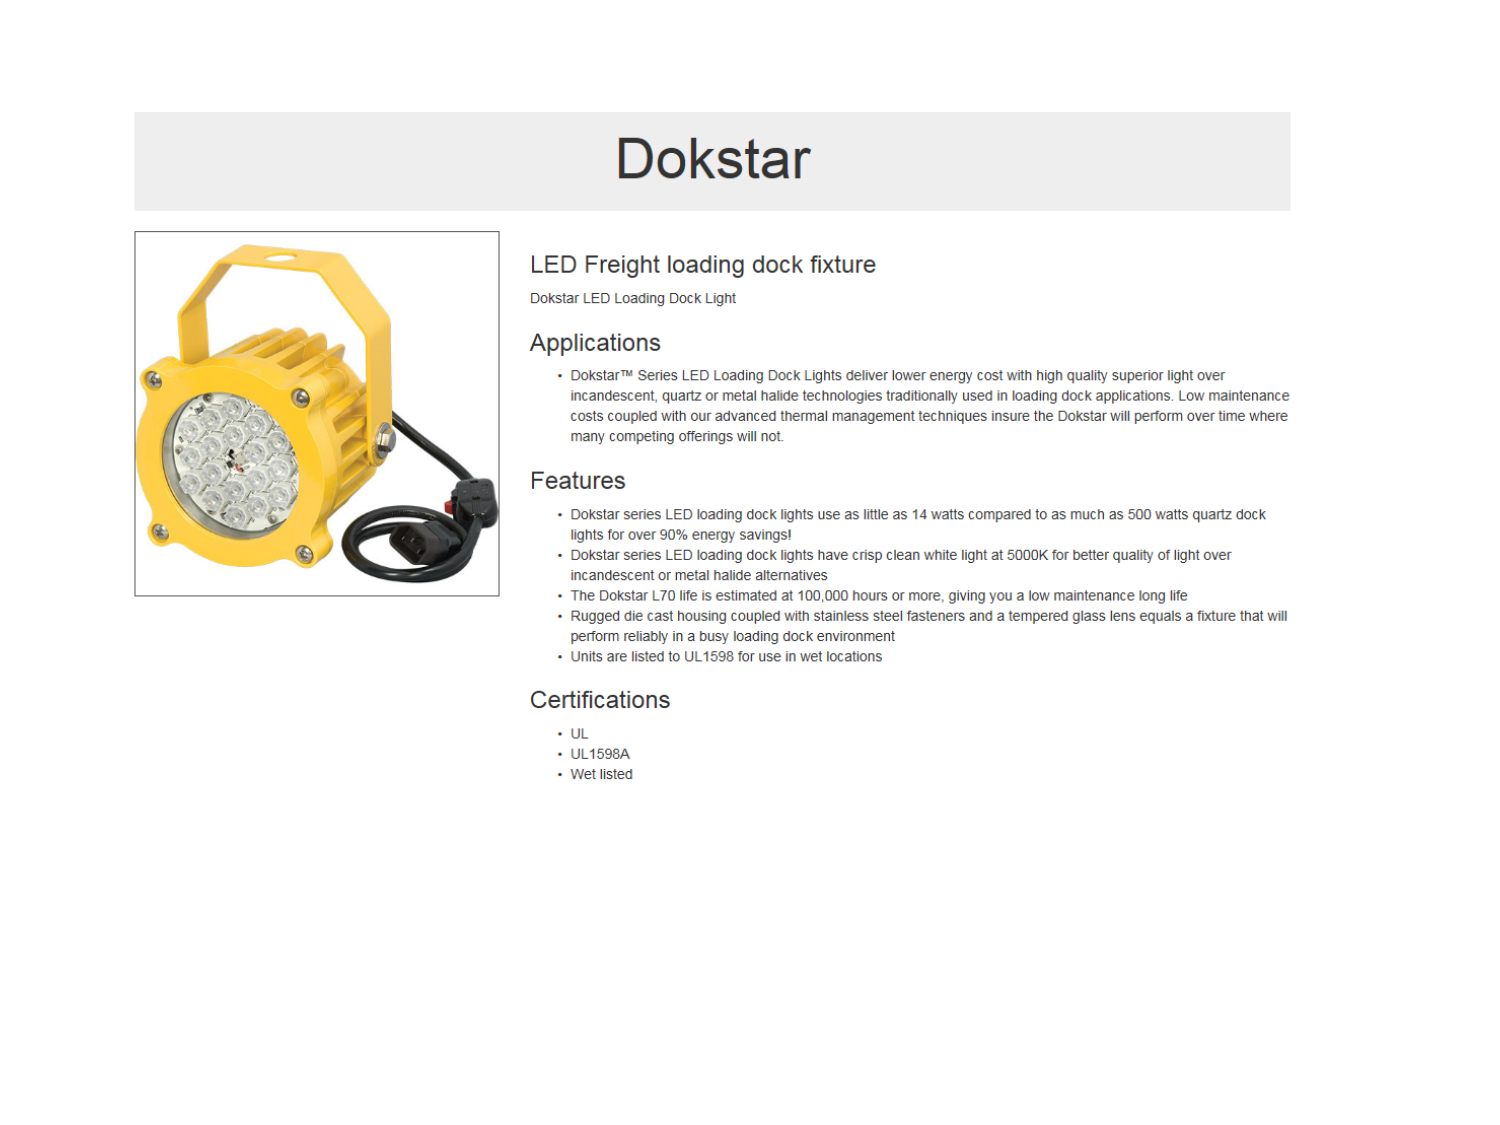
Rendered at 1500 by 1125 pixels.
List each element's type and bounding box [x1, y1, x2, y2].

picture [99, 112, 1337, 801]
